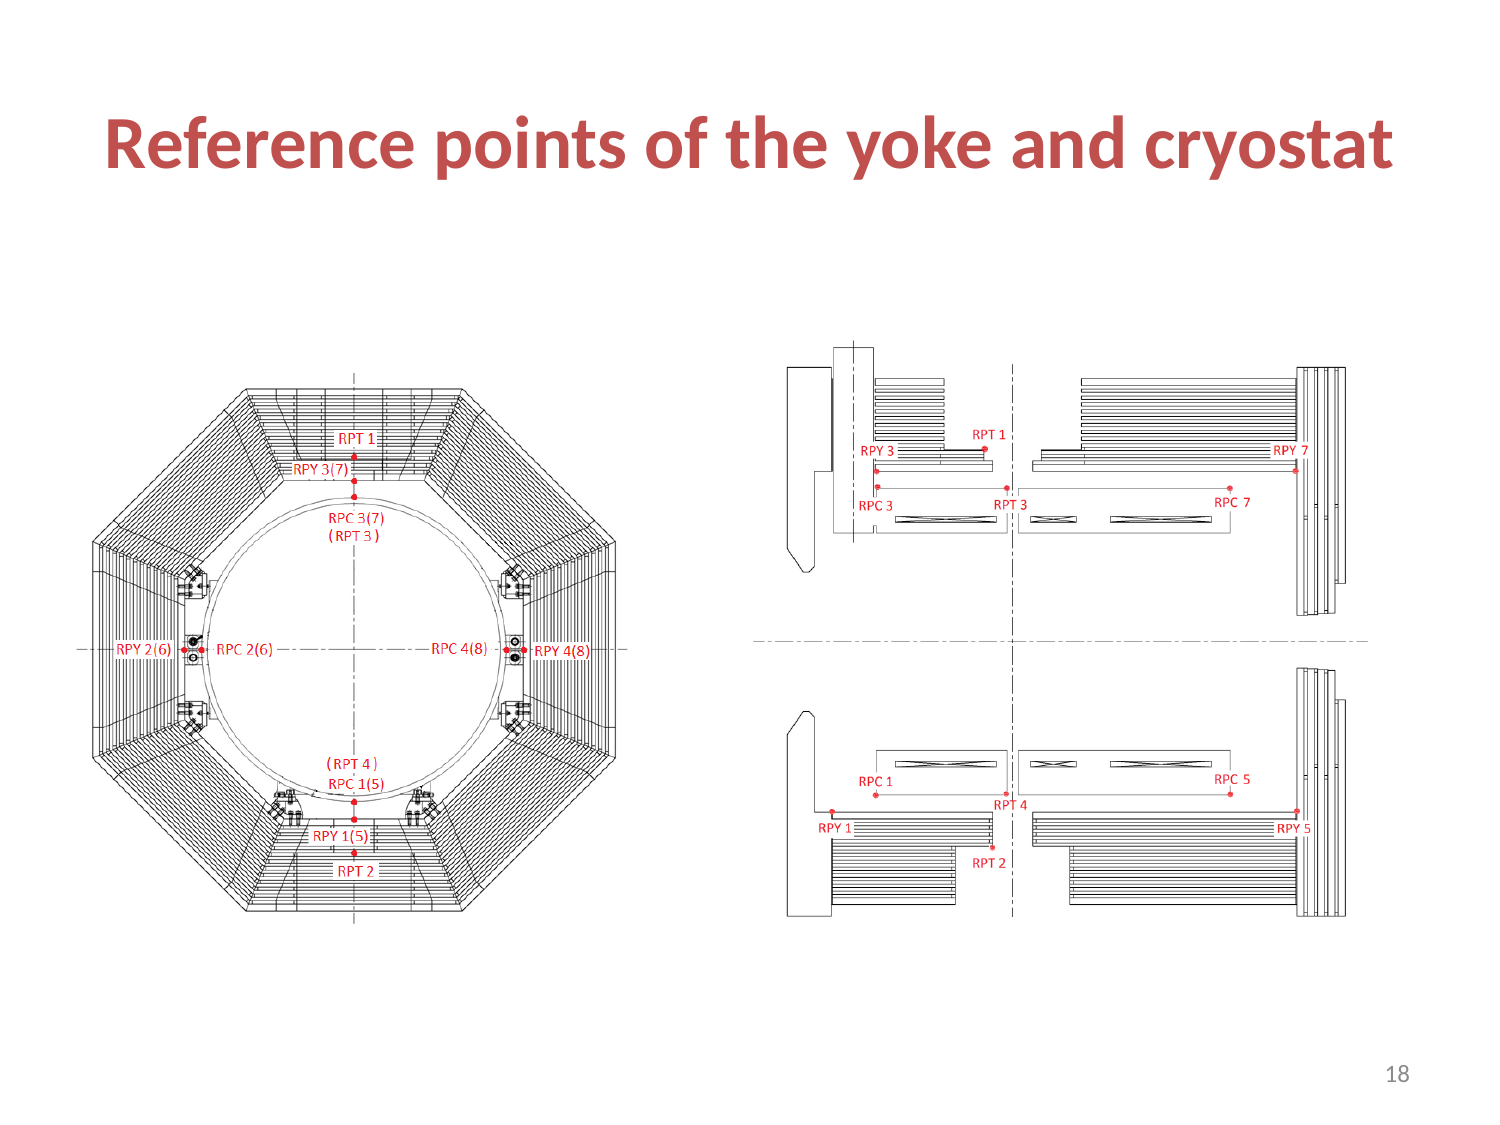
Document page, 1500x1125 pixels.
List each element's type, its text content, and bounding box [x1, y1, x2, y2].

title Reference points of the yoke and cryostat [75, 45, 1425, 233]
slide_number 18 [1074, 1042, 1425, 1103]
picture [749, 337, 1387, 919]
picture [76, 373, 644, 937]
